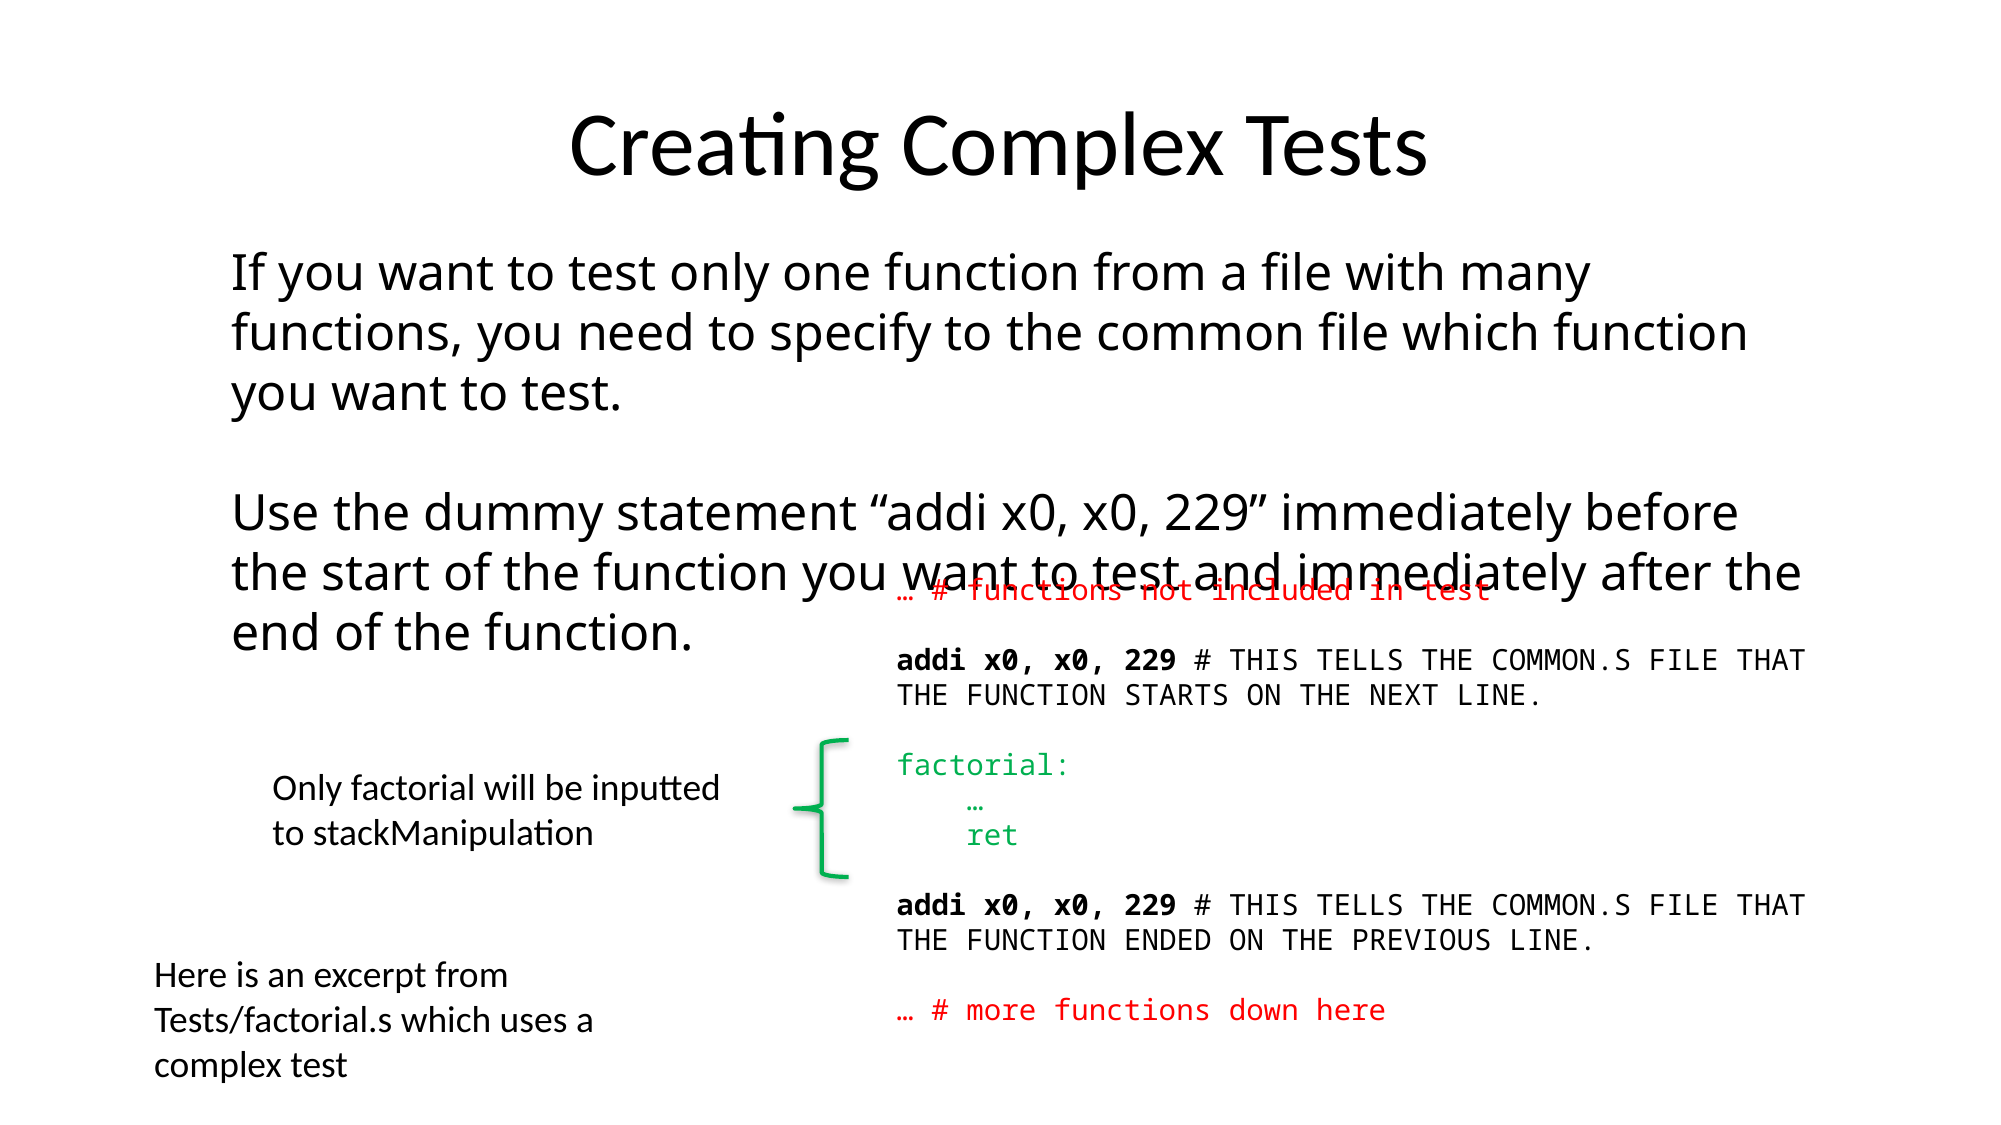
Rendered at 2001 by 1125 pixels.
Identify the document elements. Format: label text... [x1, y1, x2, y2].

title Creating Complex Tests [99, 45, 1900, 233]
text_box [792, 737, 849, 880]
text_box … # functions not included in test addi x0, x0, 229 # THIS TELLS THE COMMON.S FILE THAT THE FUNCTION STARTS ON THE NEXT LINE. factorial: … ret addi x0, x0, 229 # THIS TELLS THE COMMON.S FILE THAT THE FUNCTION ENDED ON THE PREVIOUS LINE. … # more functions down here [881, 564, 1882, 1064]
text_box Here is an excerpt from Tests/factorial.s which uses a complex test [139, 942, 644, 1092]
text_box Only factorial will be inputted to stackManipulation [257, 755, 762, 861]
text_box If you want to test only one function from a file with many functions, you need to specify to the common file which function you want to test. Use the dummy statement “addi x0, x0, 229” immediately before the start of the function you want to test and immediately after the end of the function. [216, 232, 1821, 668]
